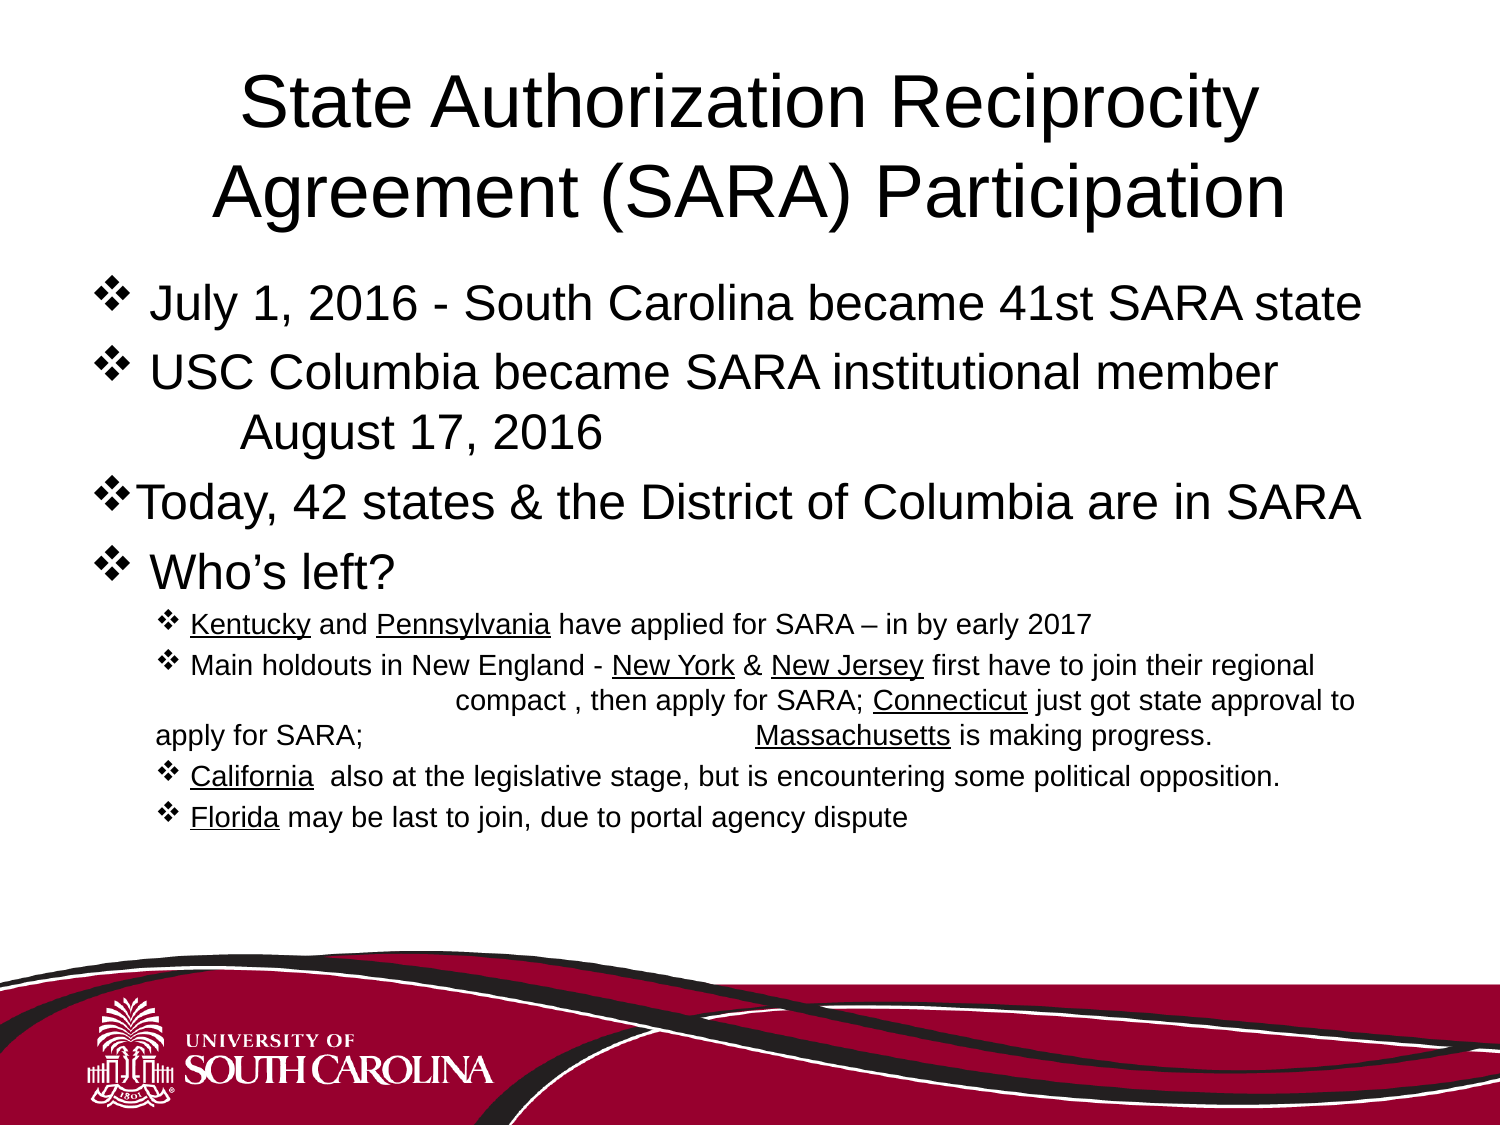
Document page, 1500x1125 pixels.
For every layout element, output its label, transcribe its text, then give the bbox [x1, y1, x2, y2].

title State Authorization Reciprocity Agreement (SARA) Participation [75, 45, 1425, 233]
picture [0, 951, 1500, 1125]
list July 1, 2016 - South Carolina became 41st SARA state USC Columbia became SARA institutional member August 17, 2016 Today, 42 states & the District of Columbia are in SARA Who’s left? Kentucky and Pennsylvania have applied for SARA – in by early 2017 Main holdouts in New England - New York & New Jersey first have to join their regional compact , then apply for SARA; Connecticut just got state approval to apply for SARA; Massachusetts is making progress. California also at the legislative stage, but is encountering some political opposition. Florida may be last to join, due to portal agency dispute [75, 262, 1425, 899]
